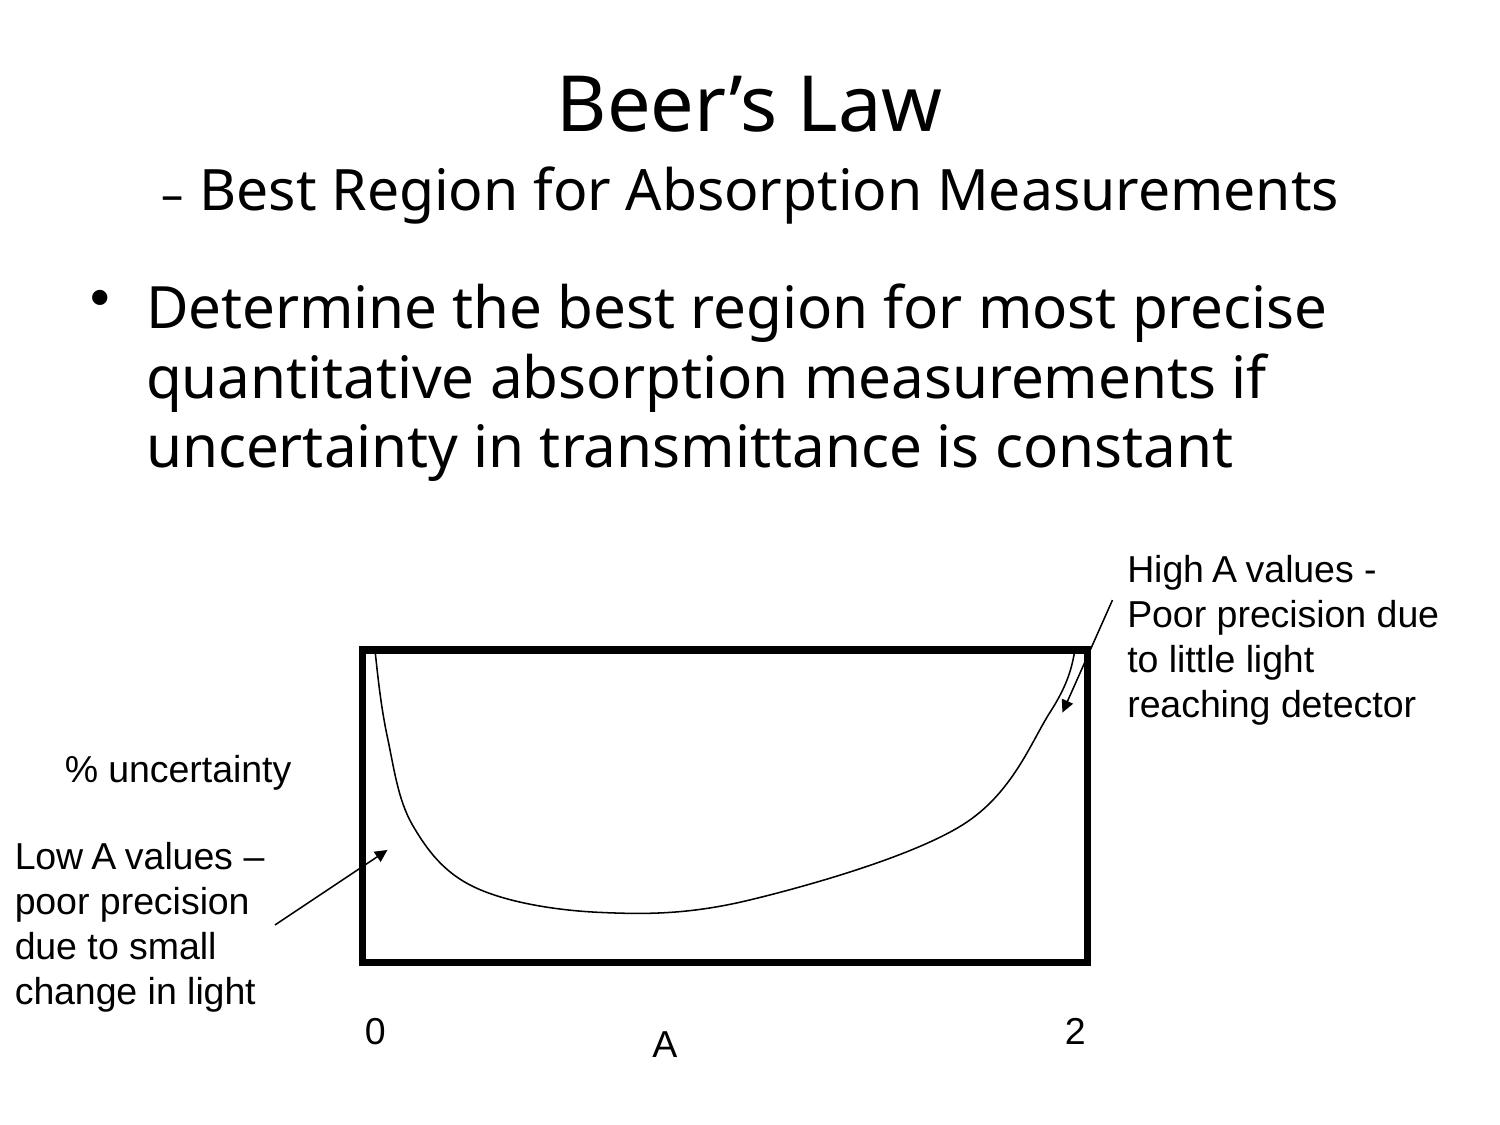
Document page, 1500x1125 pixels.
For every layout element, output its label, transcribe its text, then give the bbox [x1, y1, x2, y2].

text_box [375, 649, 1075, 914]
text_box A [637, 1012, 800, 1073]
text_box [274, 849, 388, 926]
text_box 0 [349, 999, 425, 1060]
text_box High A values - Poor precision due to little light reaching detector [1112, 537, 1463, 733]
text_box 2 [1050, 999, 1150, 1060]
text_box Low A values – poor precision due to small change in light [0, 824, 300, 1020]
list Determine the best region for most precise quantitative absorption measurements if uncertainty in transmittance is constant [300, 604, 1425, 1005]
text_box [362, 649, 1088, 963]
text_box % uncertainty [50, 737, 313, 798]
title Beer’s Law – Best Region for Absorption Measurements [75, 45, 1425, 233]
list Determine the best region for most precise quantitative absorption measurements if uncertainty in transmittance is constant [75, 262, 1425, 907]
text_box [1061, 599, 1113, 713]
